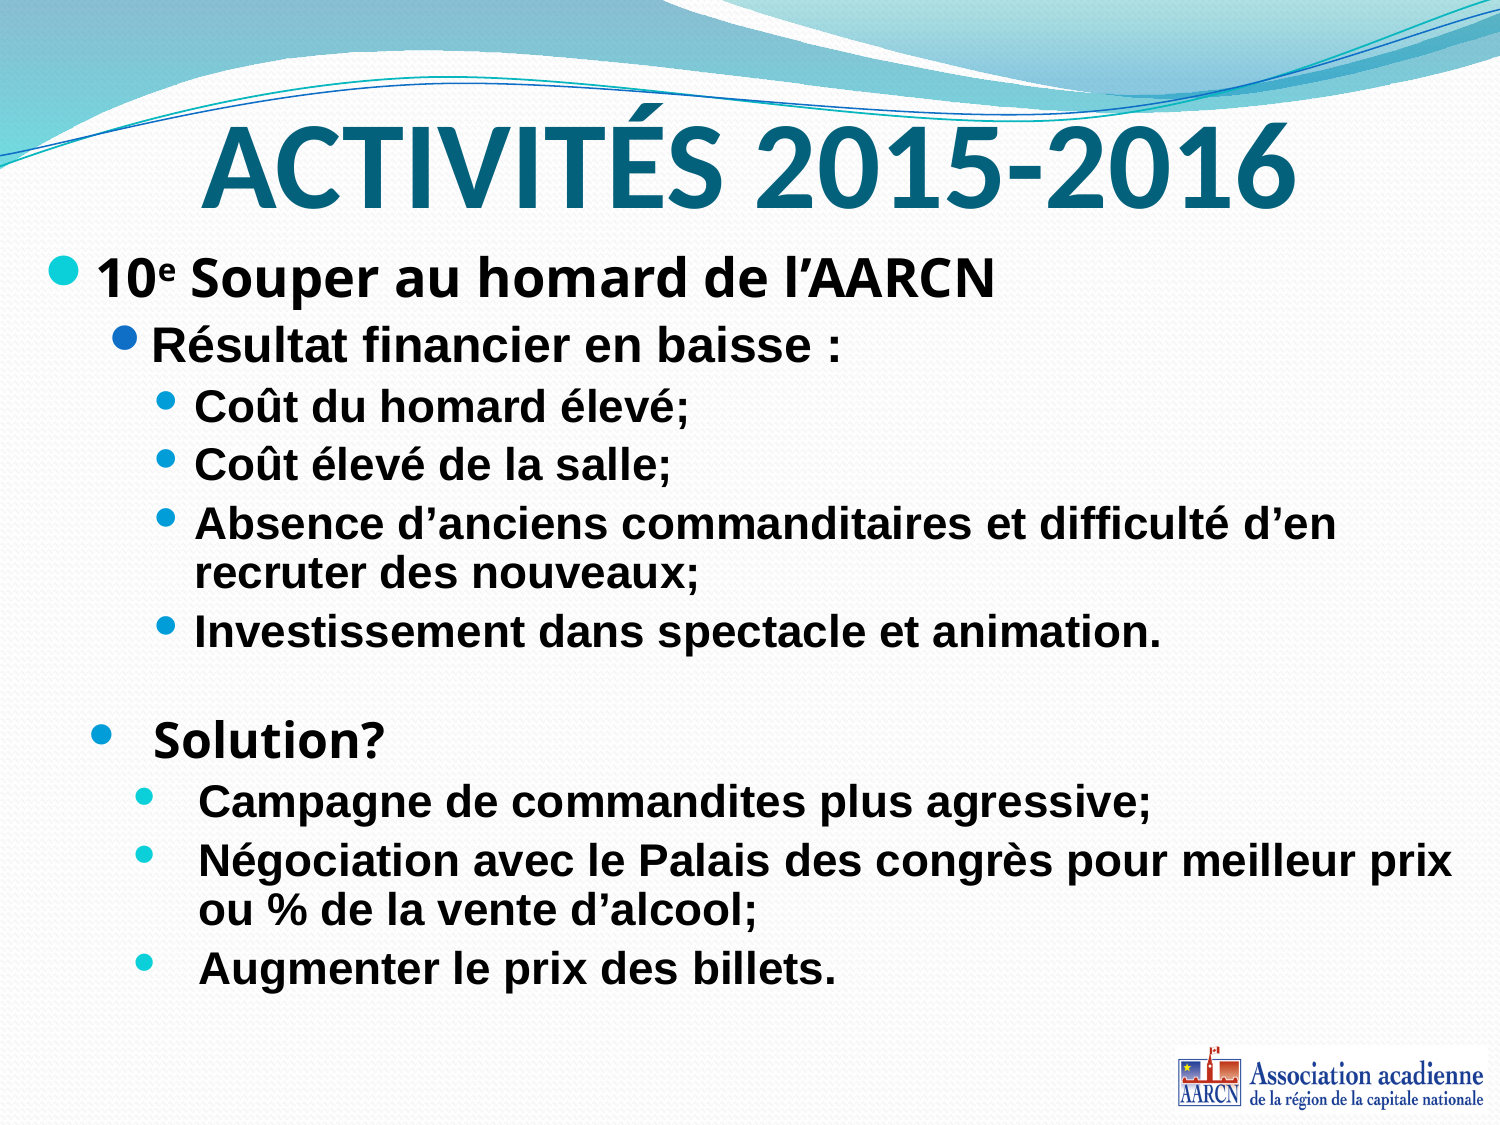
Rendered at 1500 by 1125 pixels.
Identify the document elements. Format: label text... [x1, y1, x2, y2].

list 10e Souper au homard de l’AARCN Résultat financier en baisse : Coût du homard élevé; Coût élevé de la salle; Absence d’anciens commanditaires et difficulté d’en recruter des nouveaux; Investissement dans spectacle et animation. Solution? Campagne de commandites plus agressive; Négociation avec le Palais des congrès pour meilleur prix ou % de la vente d’alcool; Augmenter le prix des billets. [29, 243, 1485, 1076]
title ACTIVITÉS 2015-2016 [74, 45, 1426, 234]
picture [1175, 1045, 1488, 1113]
